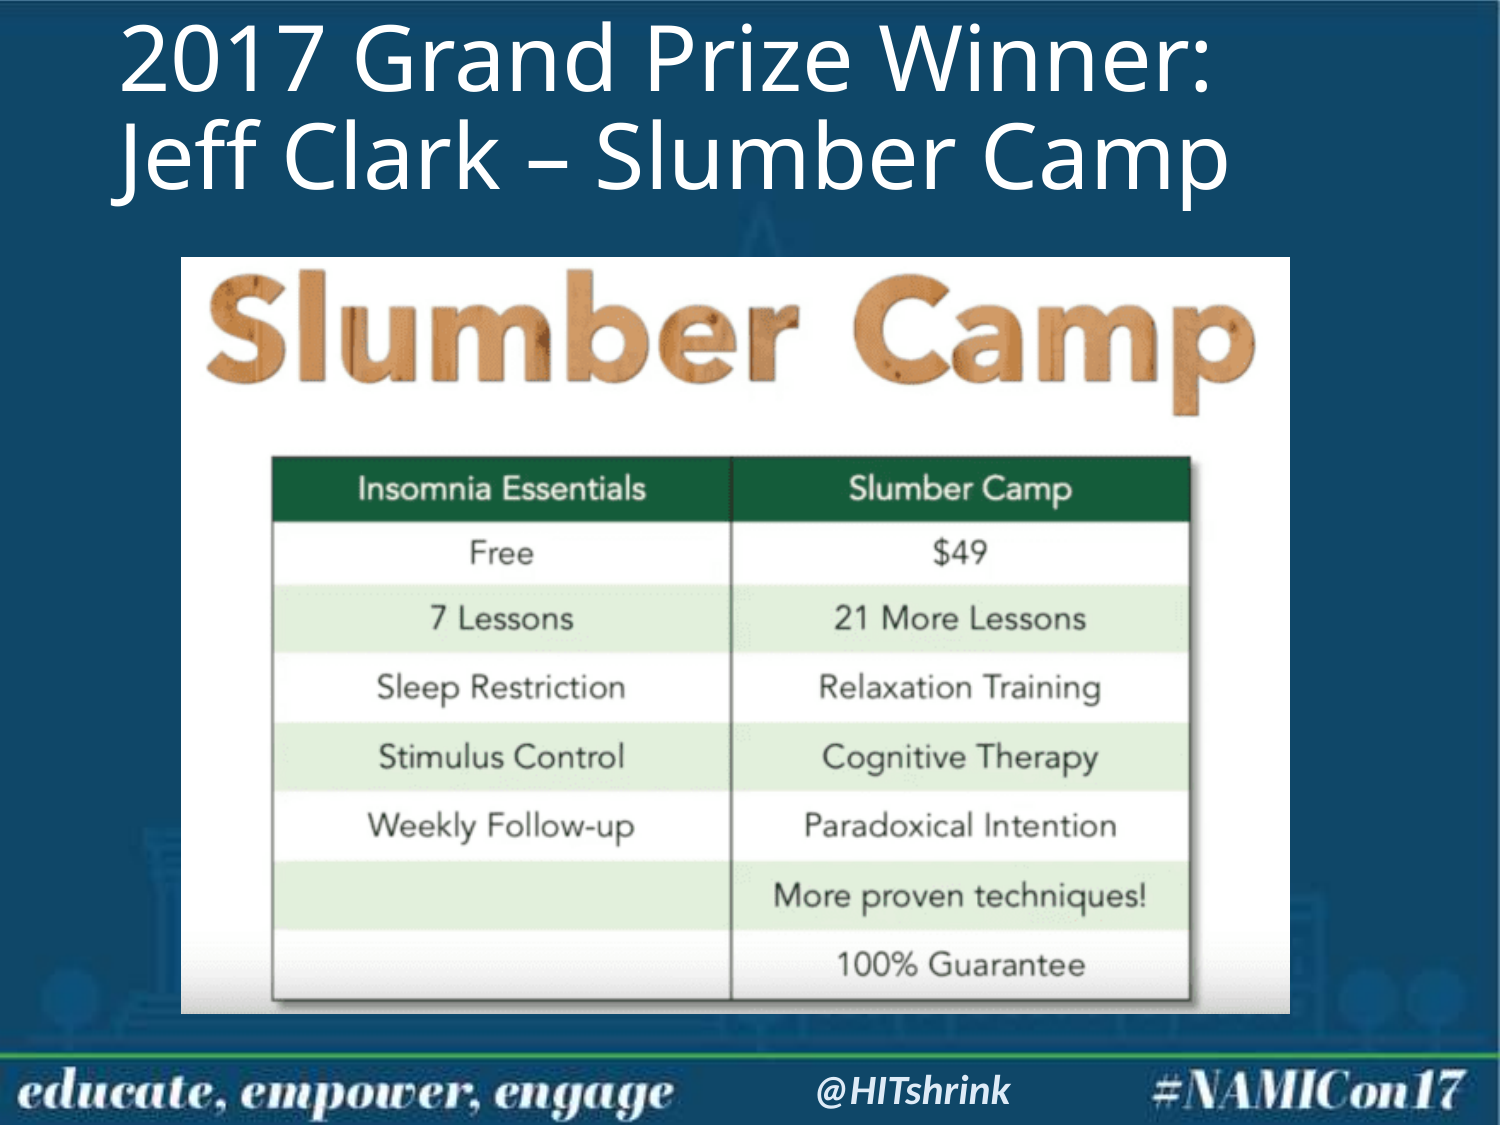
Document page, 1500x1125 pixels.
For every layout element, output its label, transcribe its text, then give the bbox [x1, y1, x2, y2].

picture [0, 0, 1500, 1125]
text_box @HITshrink [797, 1055, 1026, 1121]
title 2017 Grand Prize Winner: Jeff Clark – Slumber Camp [103, 2, 1397, 220]
